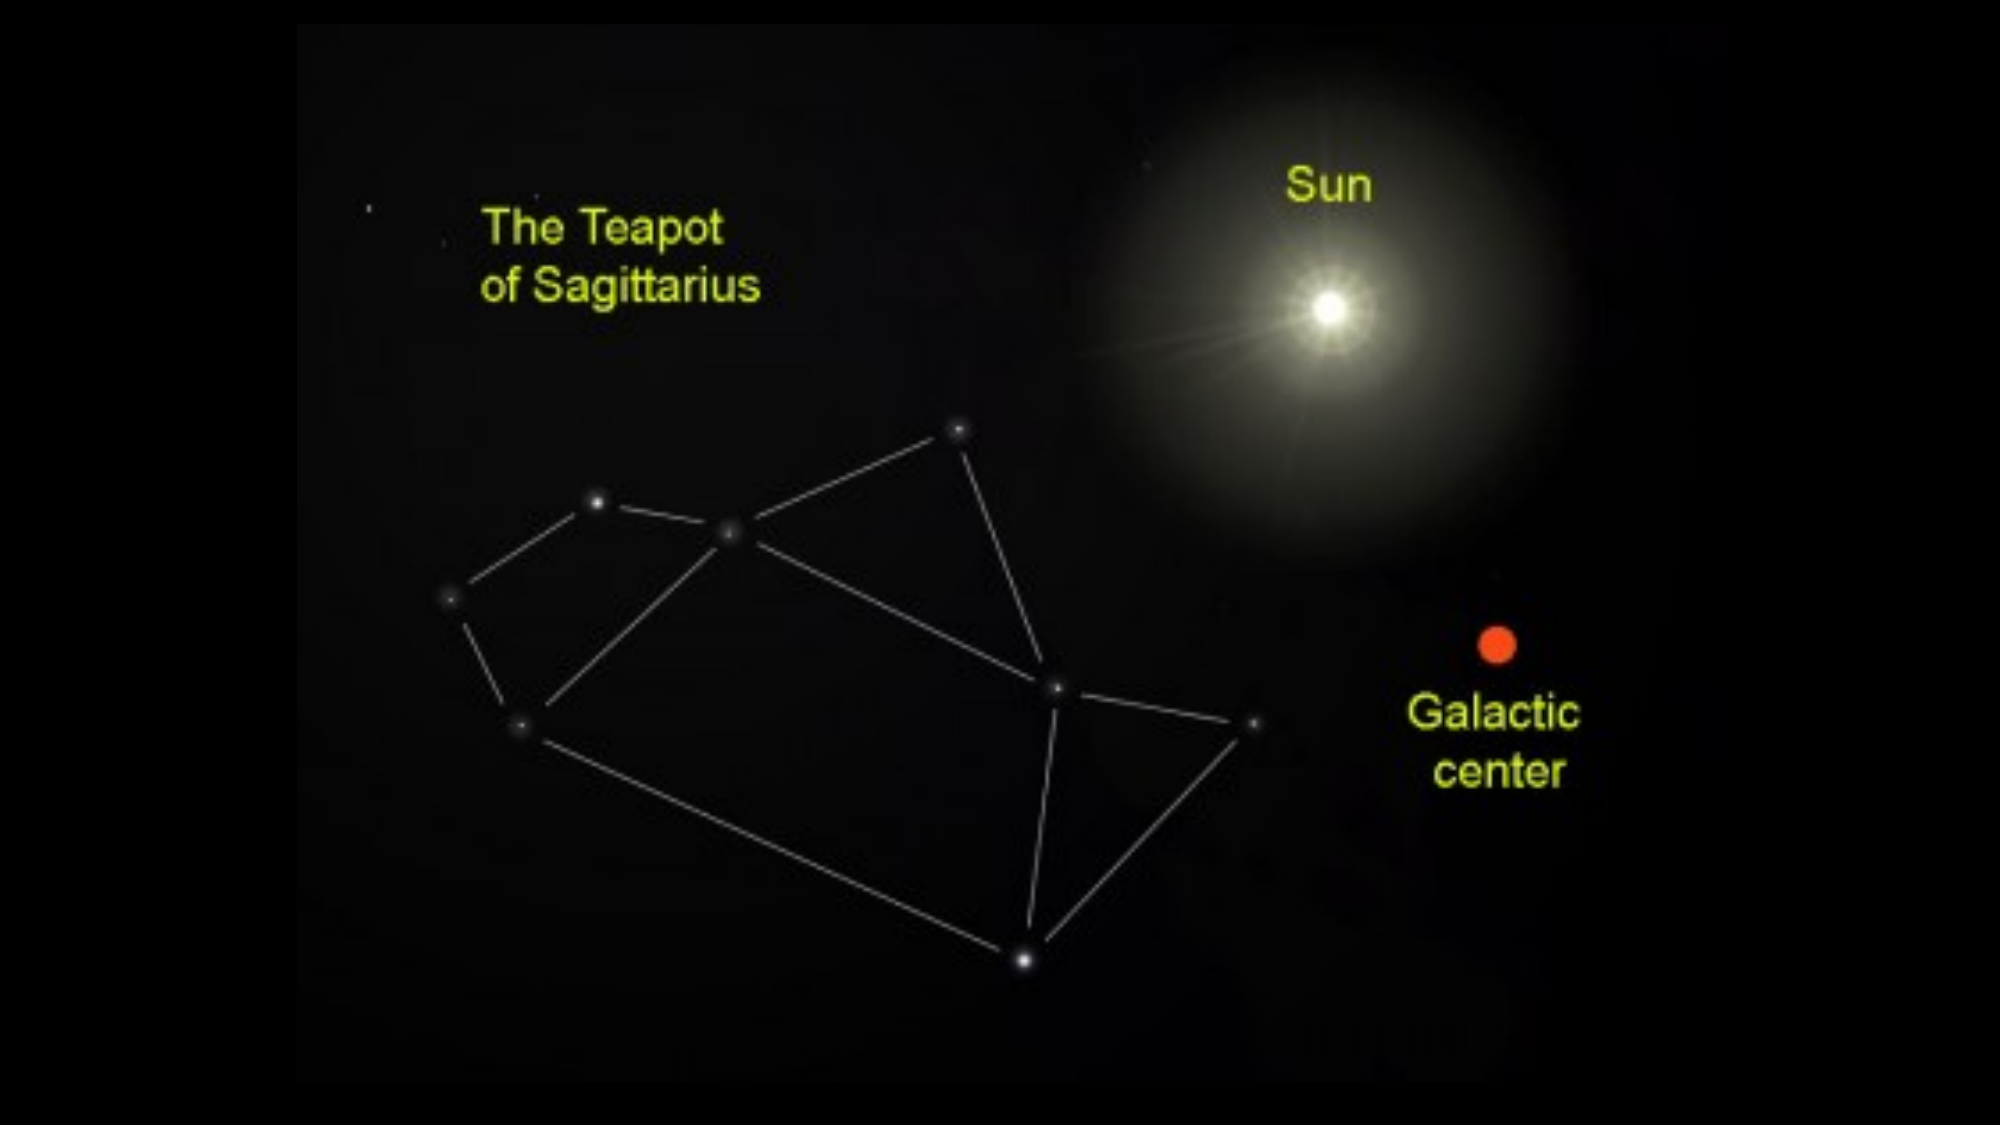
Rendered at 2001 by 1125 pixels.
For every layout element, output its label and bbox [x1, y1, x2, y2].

picture [296, 24, 1726, 1082]
